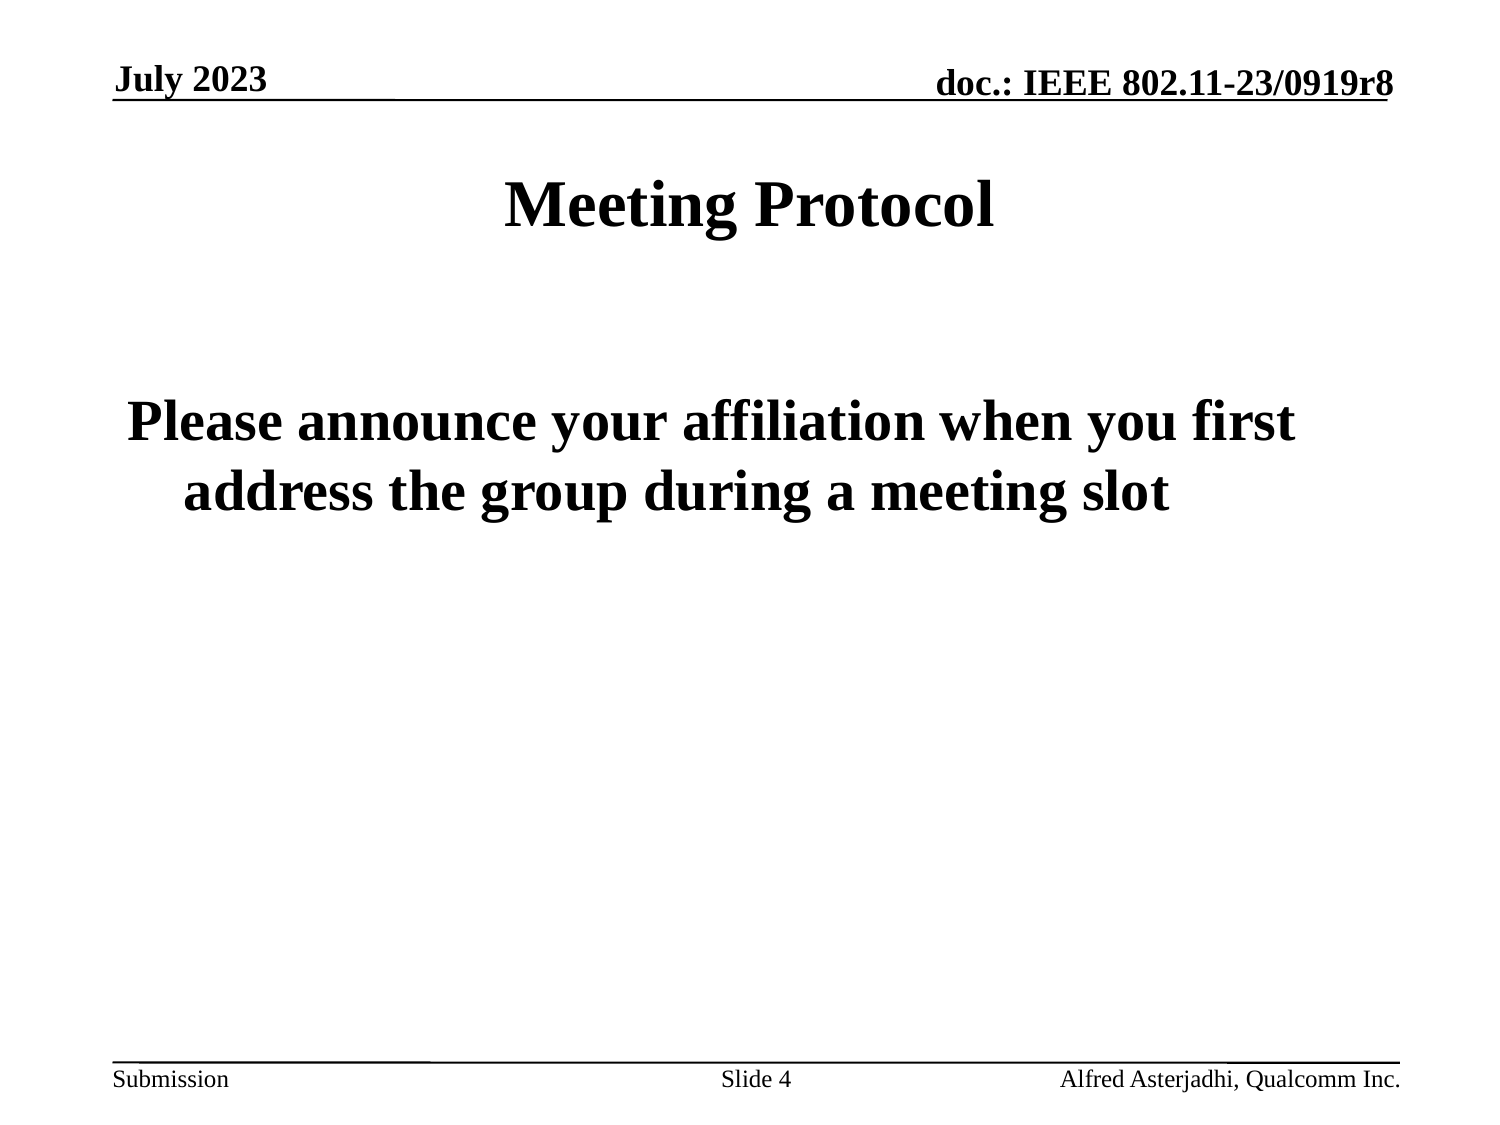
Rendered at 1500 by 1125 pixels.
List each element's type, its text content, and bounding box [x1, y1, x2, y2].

footer Alfred Asterjadhi, Qualcomm Inc. [878, 1061, 1402, 1093]
slide_number Slide 4 [712, 1061, 800, 1123]
title Meeting Protocol [112, 112, 1388, 288]
list Please announce your affiliation when you first address the group during a meeting slot [112, 374, 1388, 513]
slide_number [114, 54, 493, 100]
